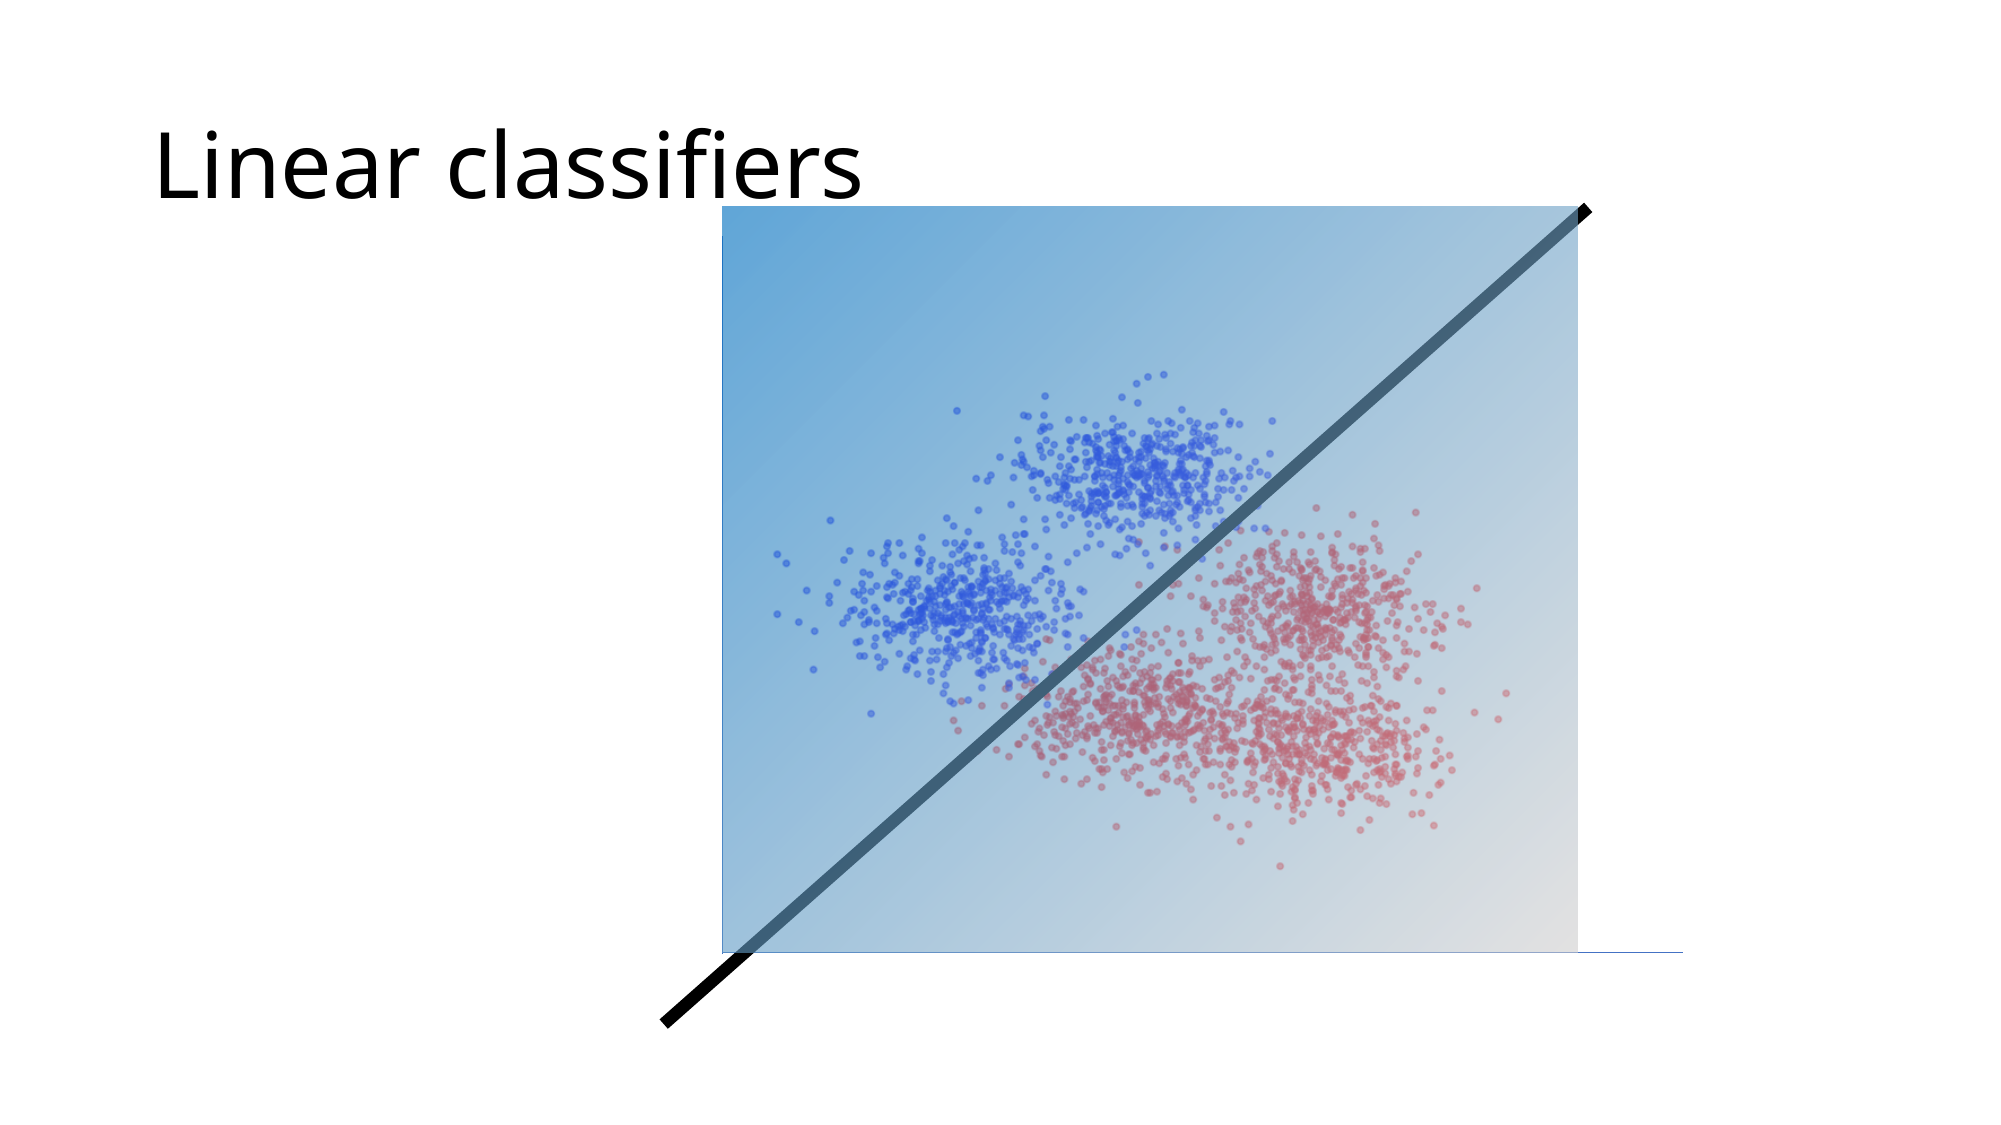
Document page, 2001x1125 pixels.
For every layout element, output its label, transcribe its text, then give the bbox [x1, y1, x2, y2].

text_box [663, 207, 1589, 1025]
title Linear classifiers [137, 59, 1863, 278]
